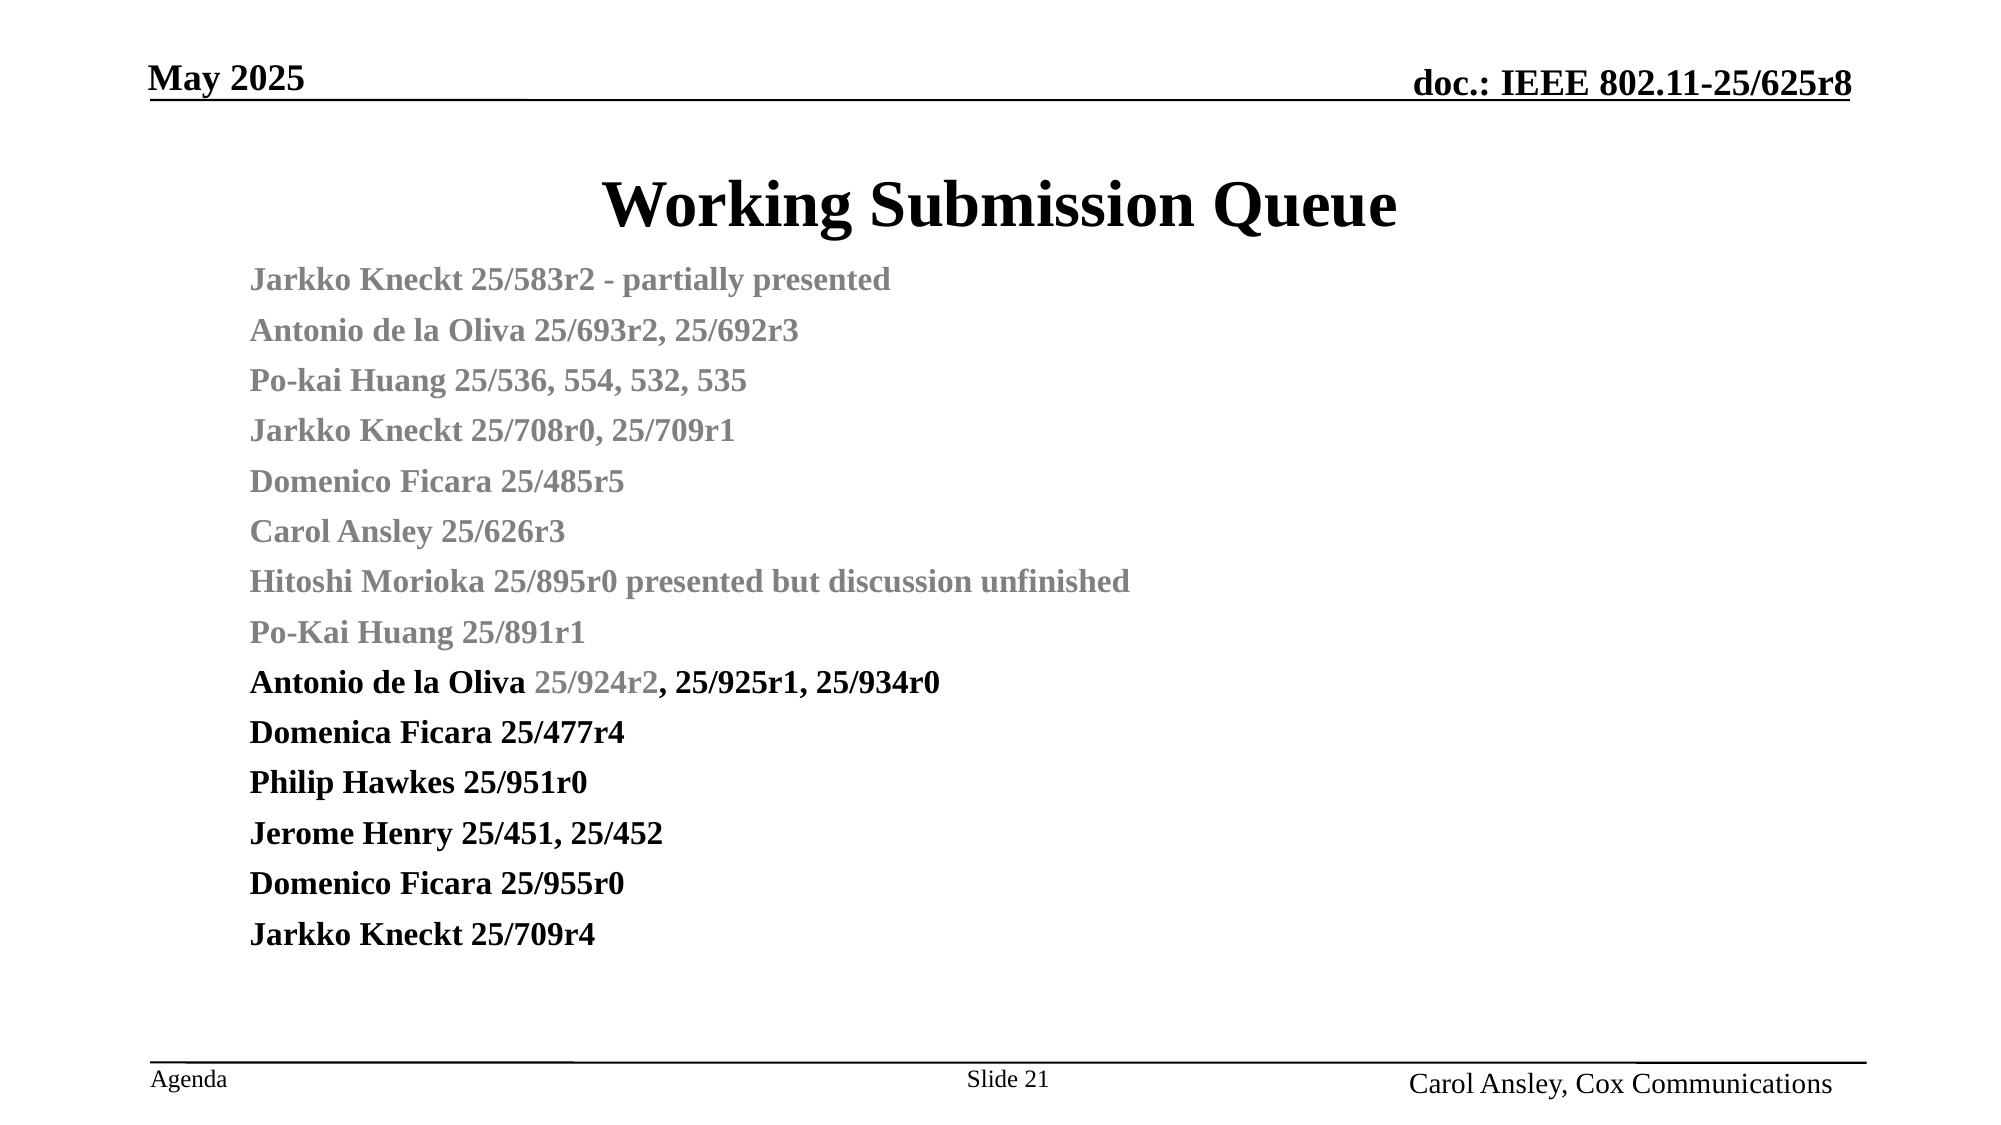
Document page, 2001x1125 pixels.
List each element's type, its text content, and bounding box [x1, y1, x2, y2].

slide_number Slide 21 [950, 1061, 1067, 1123]
title Working Submission Queue [149, 112, 1850, 249]
list Jarkko Kneckt 25/583r2 - partially presented Antonio de la Oliva 25/693r2, 25/692r3 Po-kai Huang 25/536, 554, 532, 535 Jarkko Kneckt 25/708r0, 25/709r1 Domenico Ficara 25/485r5 Carol Ansley 25/626r3 Hitoshi Morioka 25/895r0 presented but discussion unfinished Po-Kai Huang 25/891r1 Antonio de la Oliva 25/924r2, 25/925r1, 25/934r0 Domenica Ficara 25/477r4 Philip Hawkes 25/951r0 Jerome Henry 25/451, 25/452 Domenico Ficara 25/955r0 Jarkko Kneckt 25/709r4 [149, 249, 1850, 1000]
